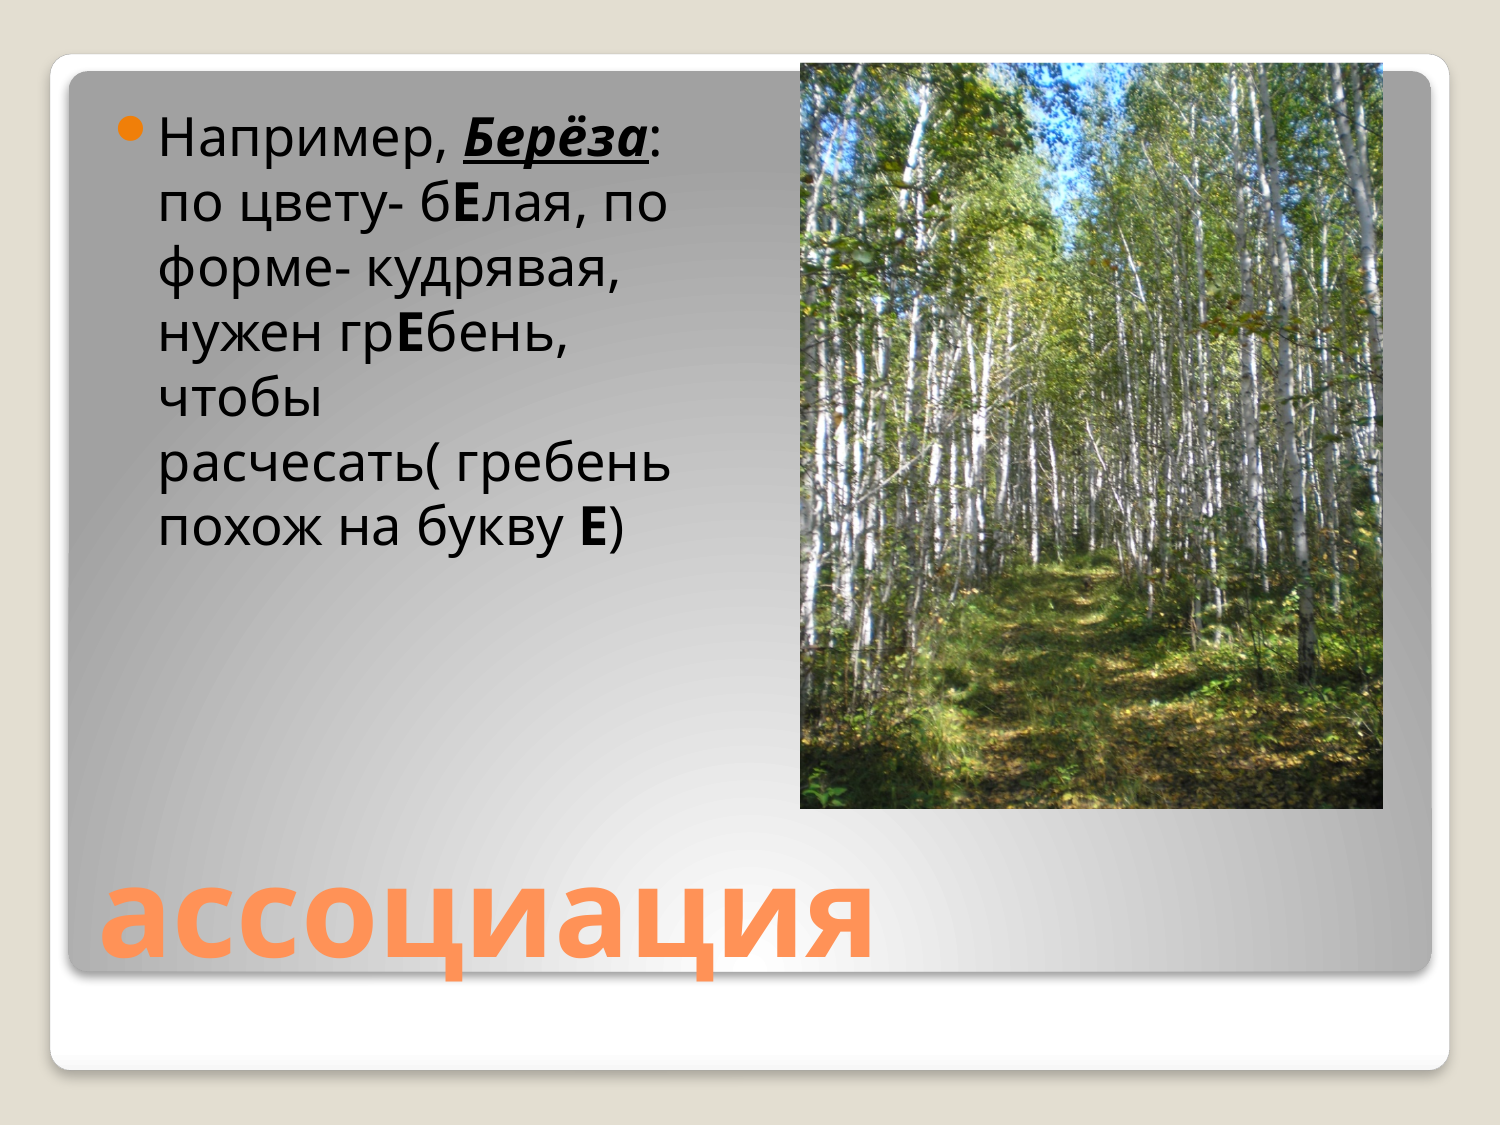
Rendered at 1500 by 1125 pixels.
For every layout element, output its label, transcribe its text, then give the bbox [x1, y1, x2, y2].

picture [800, 728, 1383, 809]
title ассоциация [82, 817, 1425, 991]
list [717, 143, 1465, 728]
list Например, Берёза: по цвету- бЕлая, по форме- кудрявая, нужен грЕбень, чтобы расчесать( гребень похож на букву Е) [84, 86, 730, 807]
picture [800, 63, 1383, 143]
